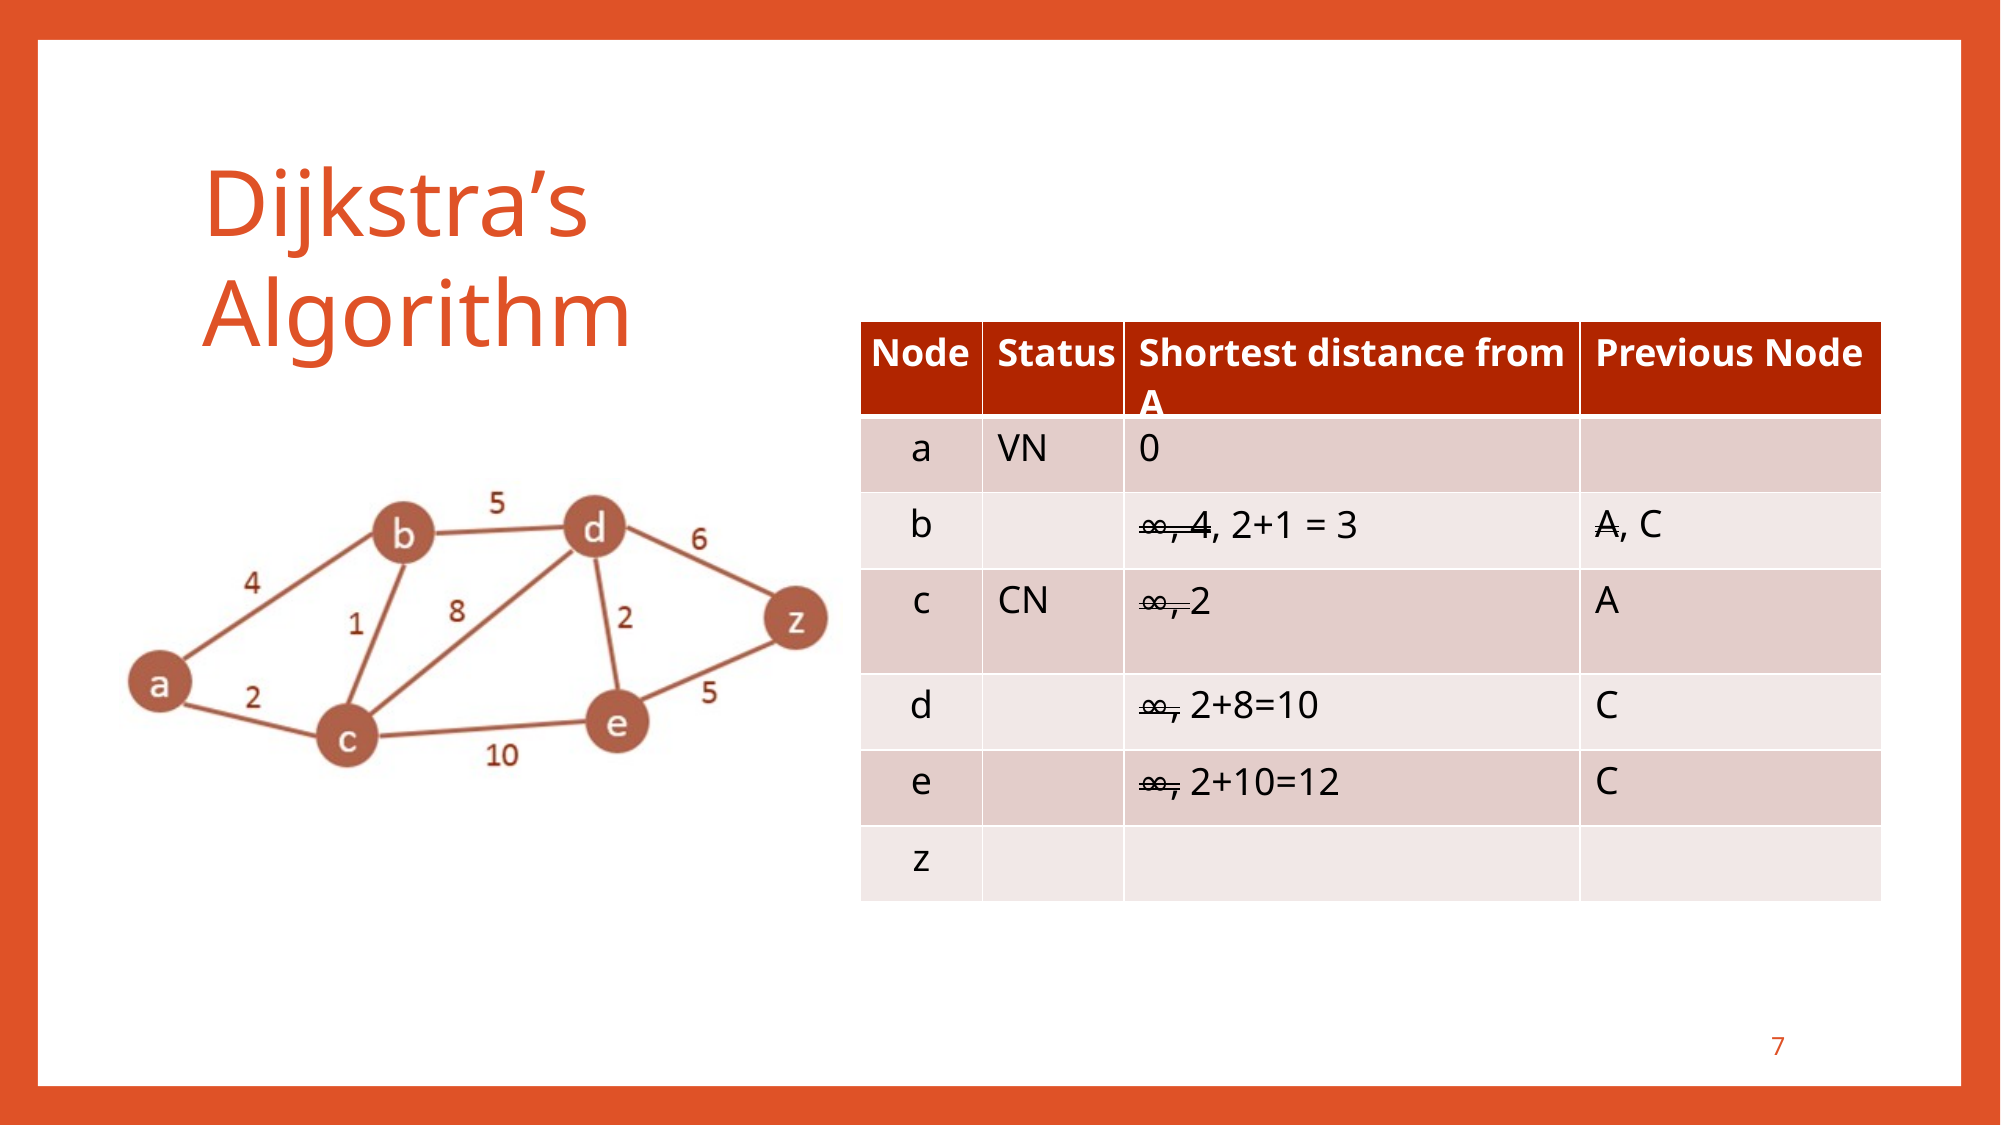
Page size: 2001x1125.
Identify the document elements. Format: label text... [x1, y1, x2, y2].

table_cell A, C [1581, 493, 1881, 568]
table_cell C [1581, 675, 1881, 749]
table_cell ∞, 2 [1125, 570, 1579, 673]
picture [119, 478, 843, 781]
slide_number 7 [1764, 1038, 1802, 1125]
table_cell [983, 493, 1123, 568]
table_cell e [861, 751, 982, 825]
table_header Shortest distance from A [1125, 322, 1579, 414]
table_cell [983, 751, 1123, 825]
table_cell ∞, 2+8=10 [1125, 675, 1579, 749]
table_cell ∞, 2+10=12 [1125, 751, 1579, 825]
table_cell a [861, 419, 982, 492]
table_cell [1581, 827, 1881, 901]
table_cell A [1581, 570, 1881, 673]
table_cell b [861, 493, 982, 568]
table_cell C [1581, 751, 1881, 825]
table_cell d [861, 675, 982, 749]
table_header Previous Node [1581, 322, 1881, 414]
table_cell c [861, 570, 982, 673]
table_cell [983, 675, 1123, 749]
table_cell 0 [1125, 419, 1579, 492]
table_cell ∞, 4, 2+1 = 3 [1125, 493, 1579, 568]
table_header Status [983, 322, 1123, 414]
table_cell VN [983, 419, 1123, 492]
table_cell [1581, 419, 1881, 492]
table_cell [983, 827, 1123, 901]
table_cell z [861, 827, 982, 901]
title Dijkstra’s Algorithm [200, 142, 953, 365]
table_cell CN [983, 570, 1123, 673]
table_cell [1125, 827, 1579, 901]
table_header Node [861, 322, 982, 414]
